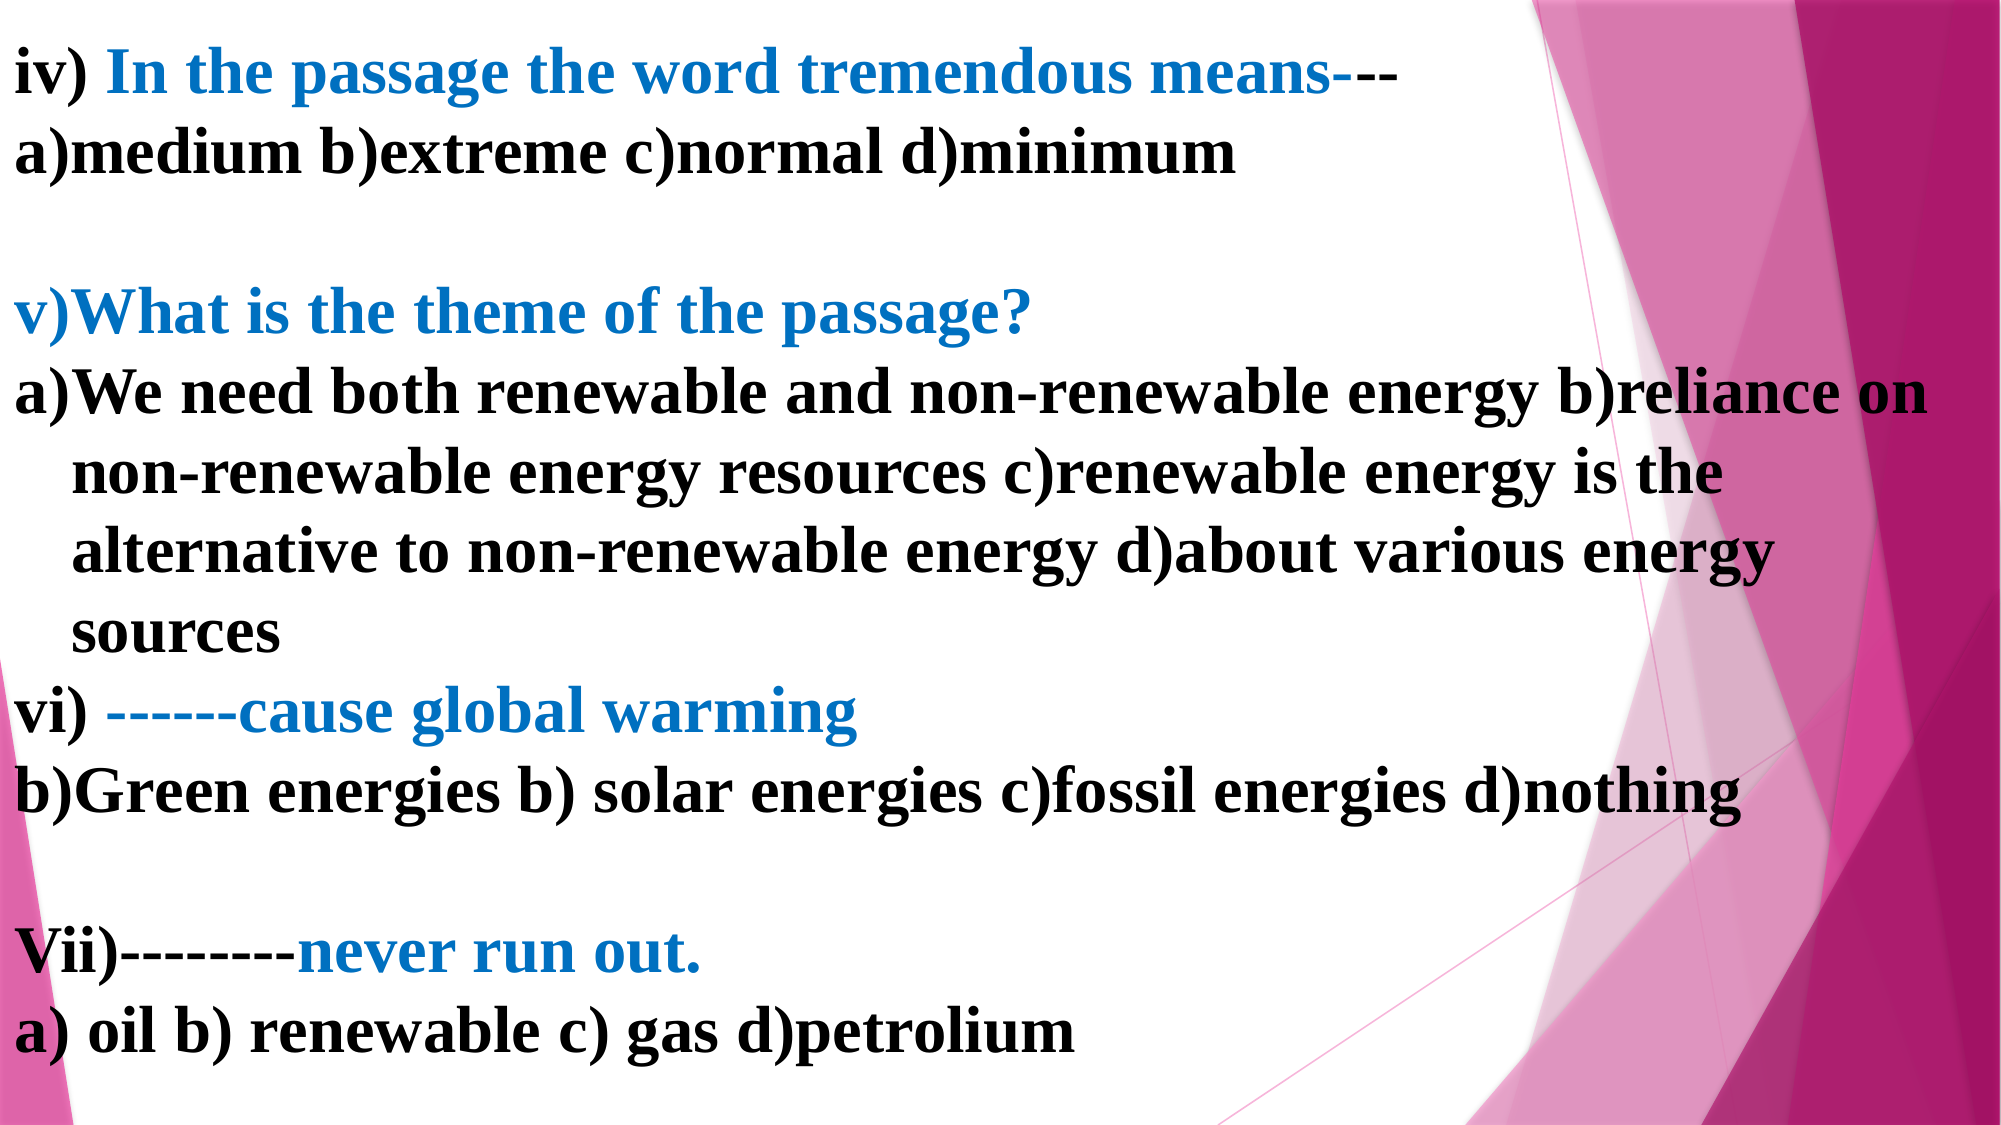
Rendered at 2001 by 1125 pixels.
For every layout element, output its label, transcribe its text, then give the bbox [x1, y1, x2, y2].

text_box iv) In the passage the word tremendous means--- a)medium b)extreme c)normal d)minimum v)What is the theme of the passage? We need both renewable and non-renewable energy b)reliance on non-renewable energy resources c)renewable energy is the alternative to non-renewable energy d)about various energy sources vi) ------cause global warming Green energies b) solar energies c)fossil energies d)nothing Vii)--------never run out. a) oil b) renewable c) gas d)petrolium [0, 19, 2000, 1125]
